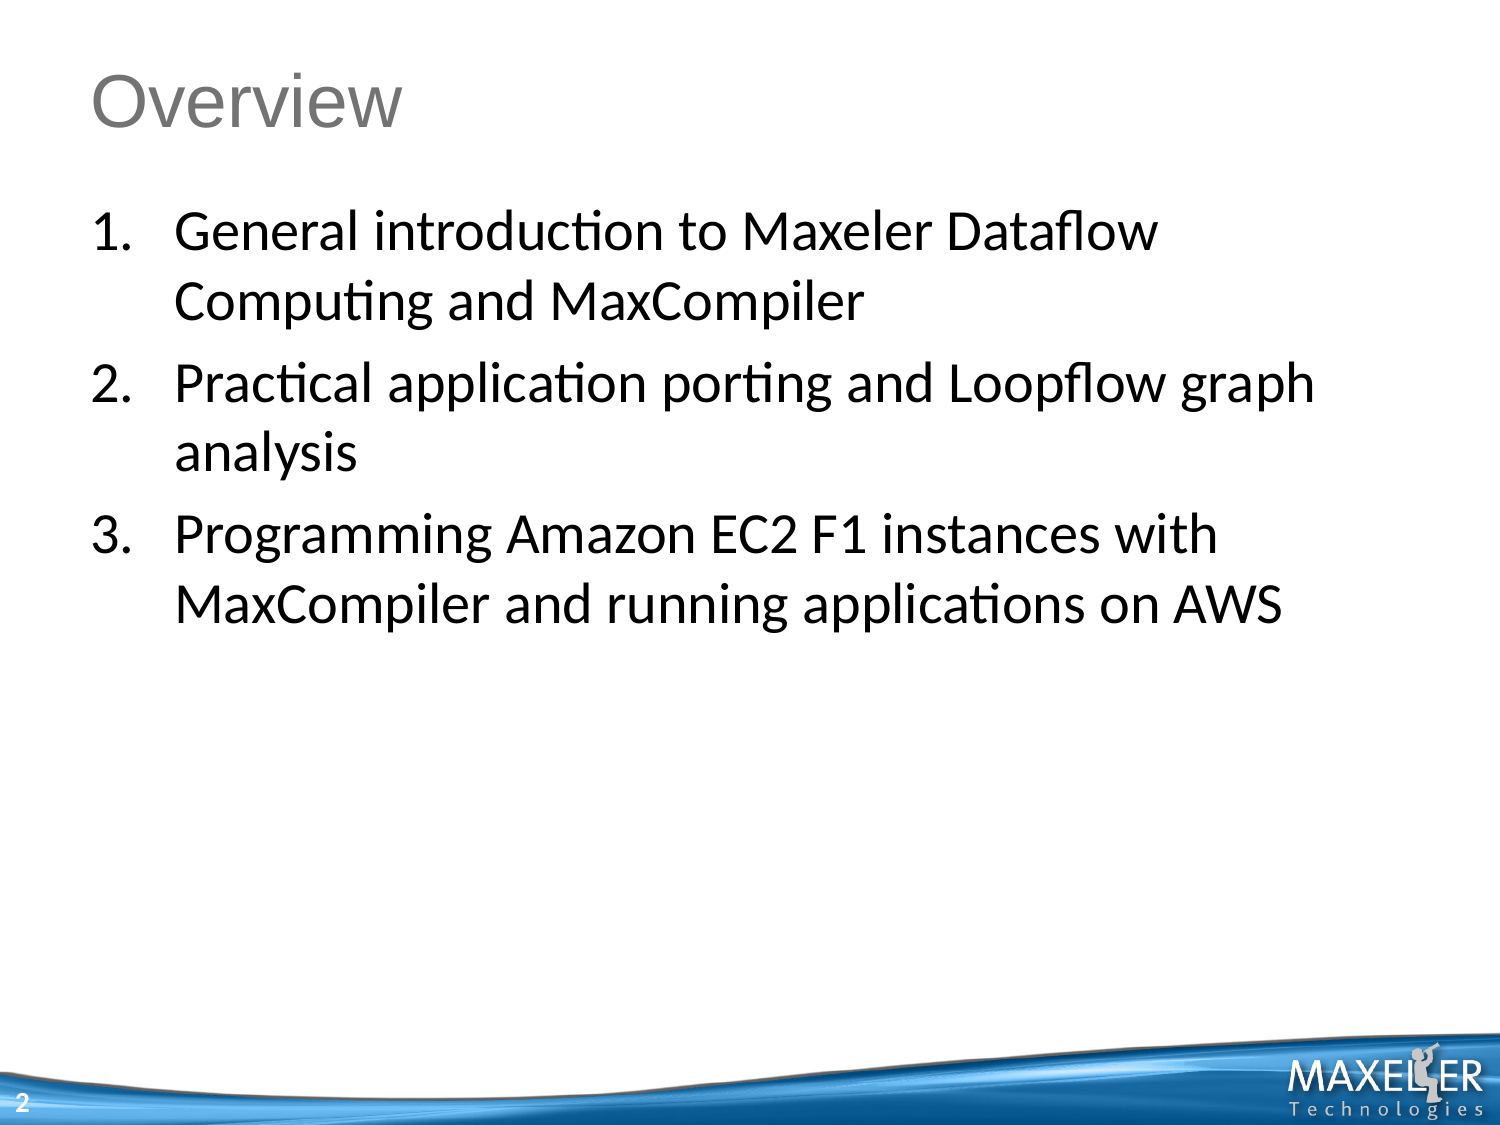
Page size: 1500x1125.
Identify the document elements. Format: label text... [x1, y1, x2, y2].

slide_number 2 [0, 1075, 350, 1125]
picture [0, 1023, 1500, 1125]
title Overview [75, 45, 1424, 209]
list General introduction to Maxeler Dataflow Computing and MaxCompiler Practical application porting and Loopflow graph analysis Programming Amazon EC2 F1 instances with MaxCompiler and running applications on AWS [75, 184, 1425, 1005]
